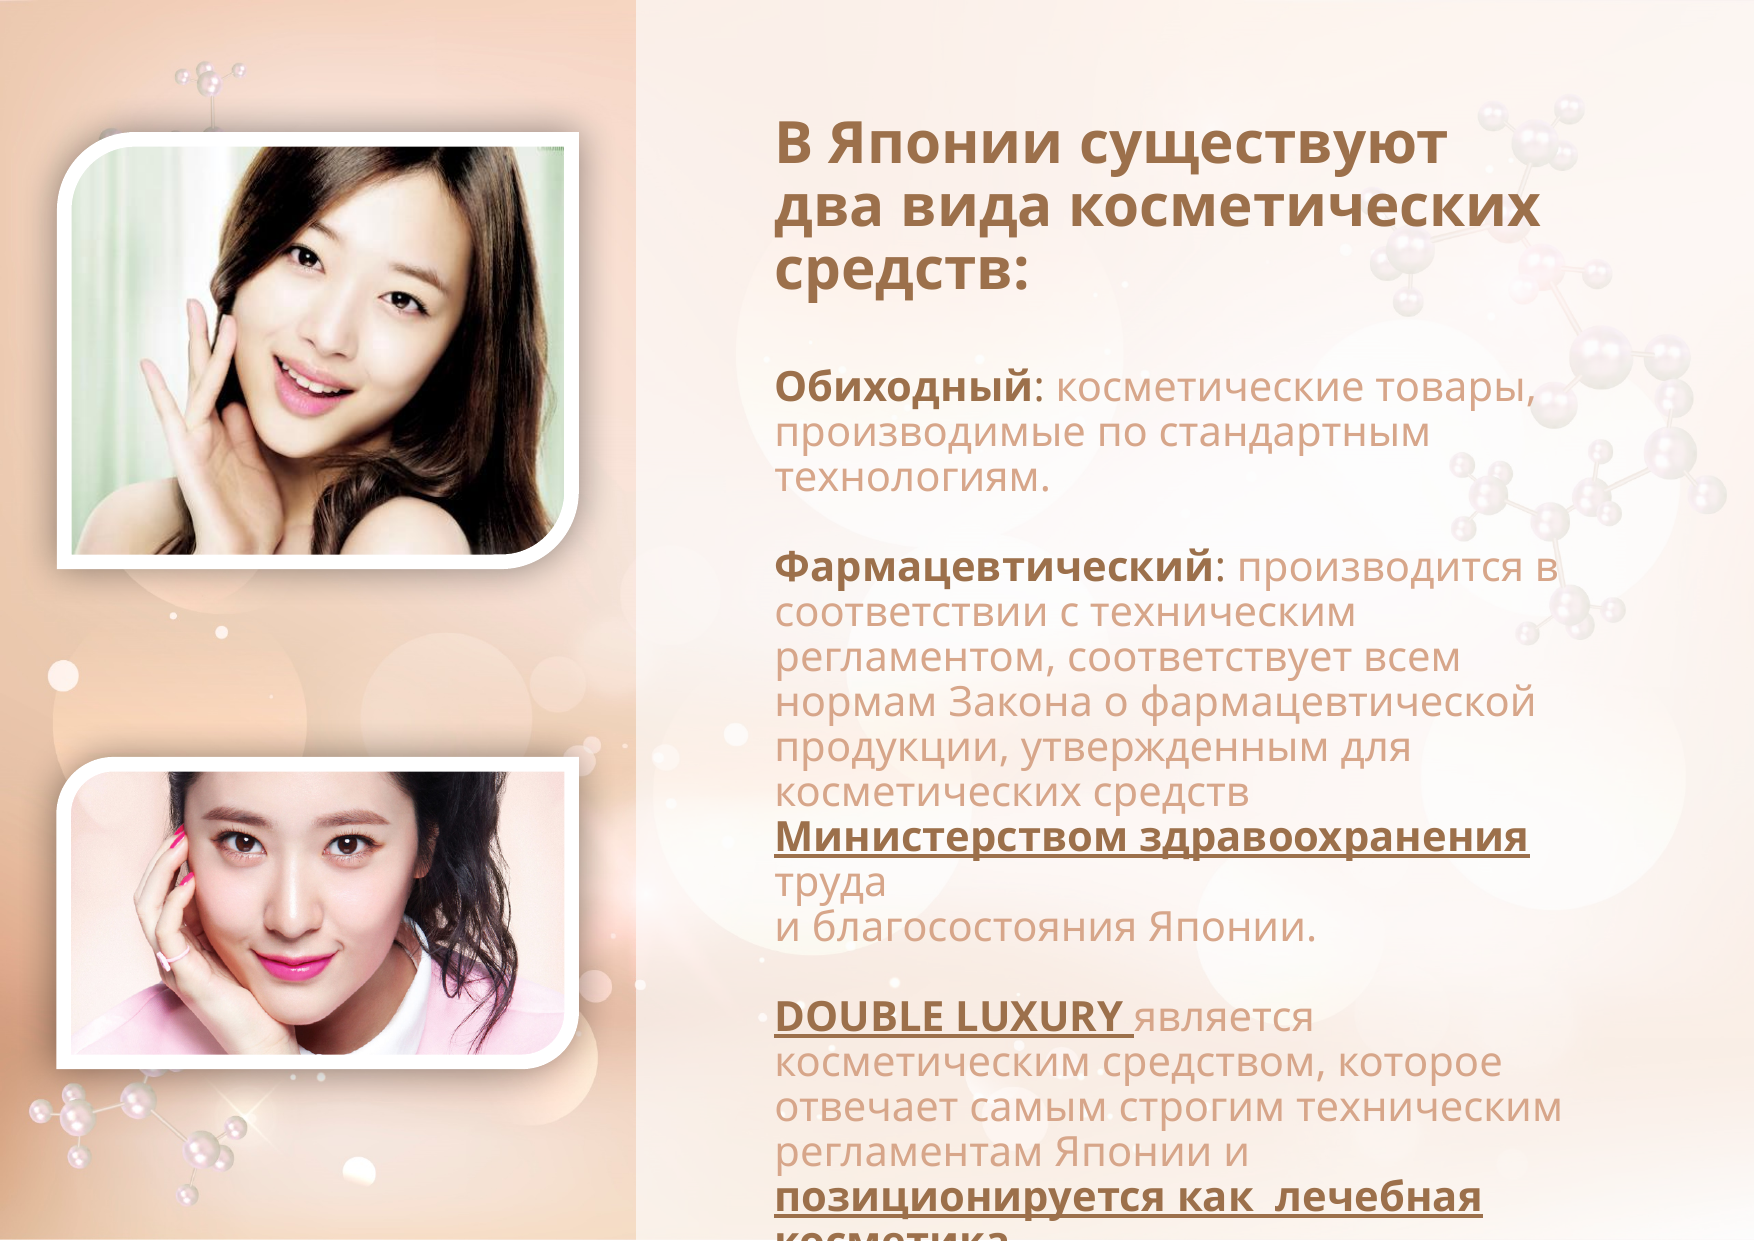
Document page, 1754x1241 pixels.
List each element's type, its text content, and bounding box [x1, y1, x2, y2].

picture [0, 0, 1754, 1240]
text_box В Японии существуют два вида косметических средств: Обиходный: косметические товары, производимые по стандартным технологиям. Фармацевтический: производится в соответствии с техническим регламентом, соответствует всем нормам Закона о фармацевтической продукции, утвержденным для косметических средств Министерством здравоохранения труда и благосостояния Японии. DOUBLE LUXURY является косметическим средством, которое отвечает самым строгим техническим регламентам Японии и позиционируется как лечебная косметика. [759, 106, 1591, 1241]
